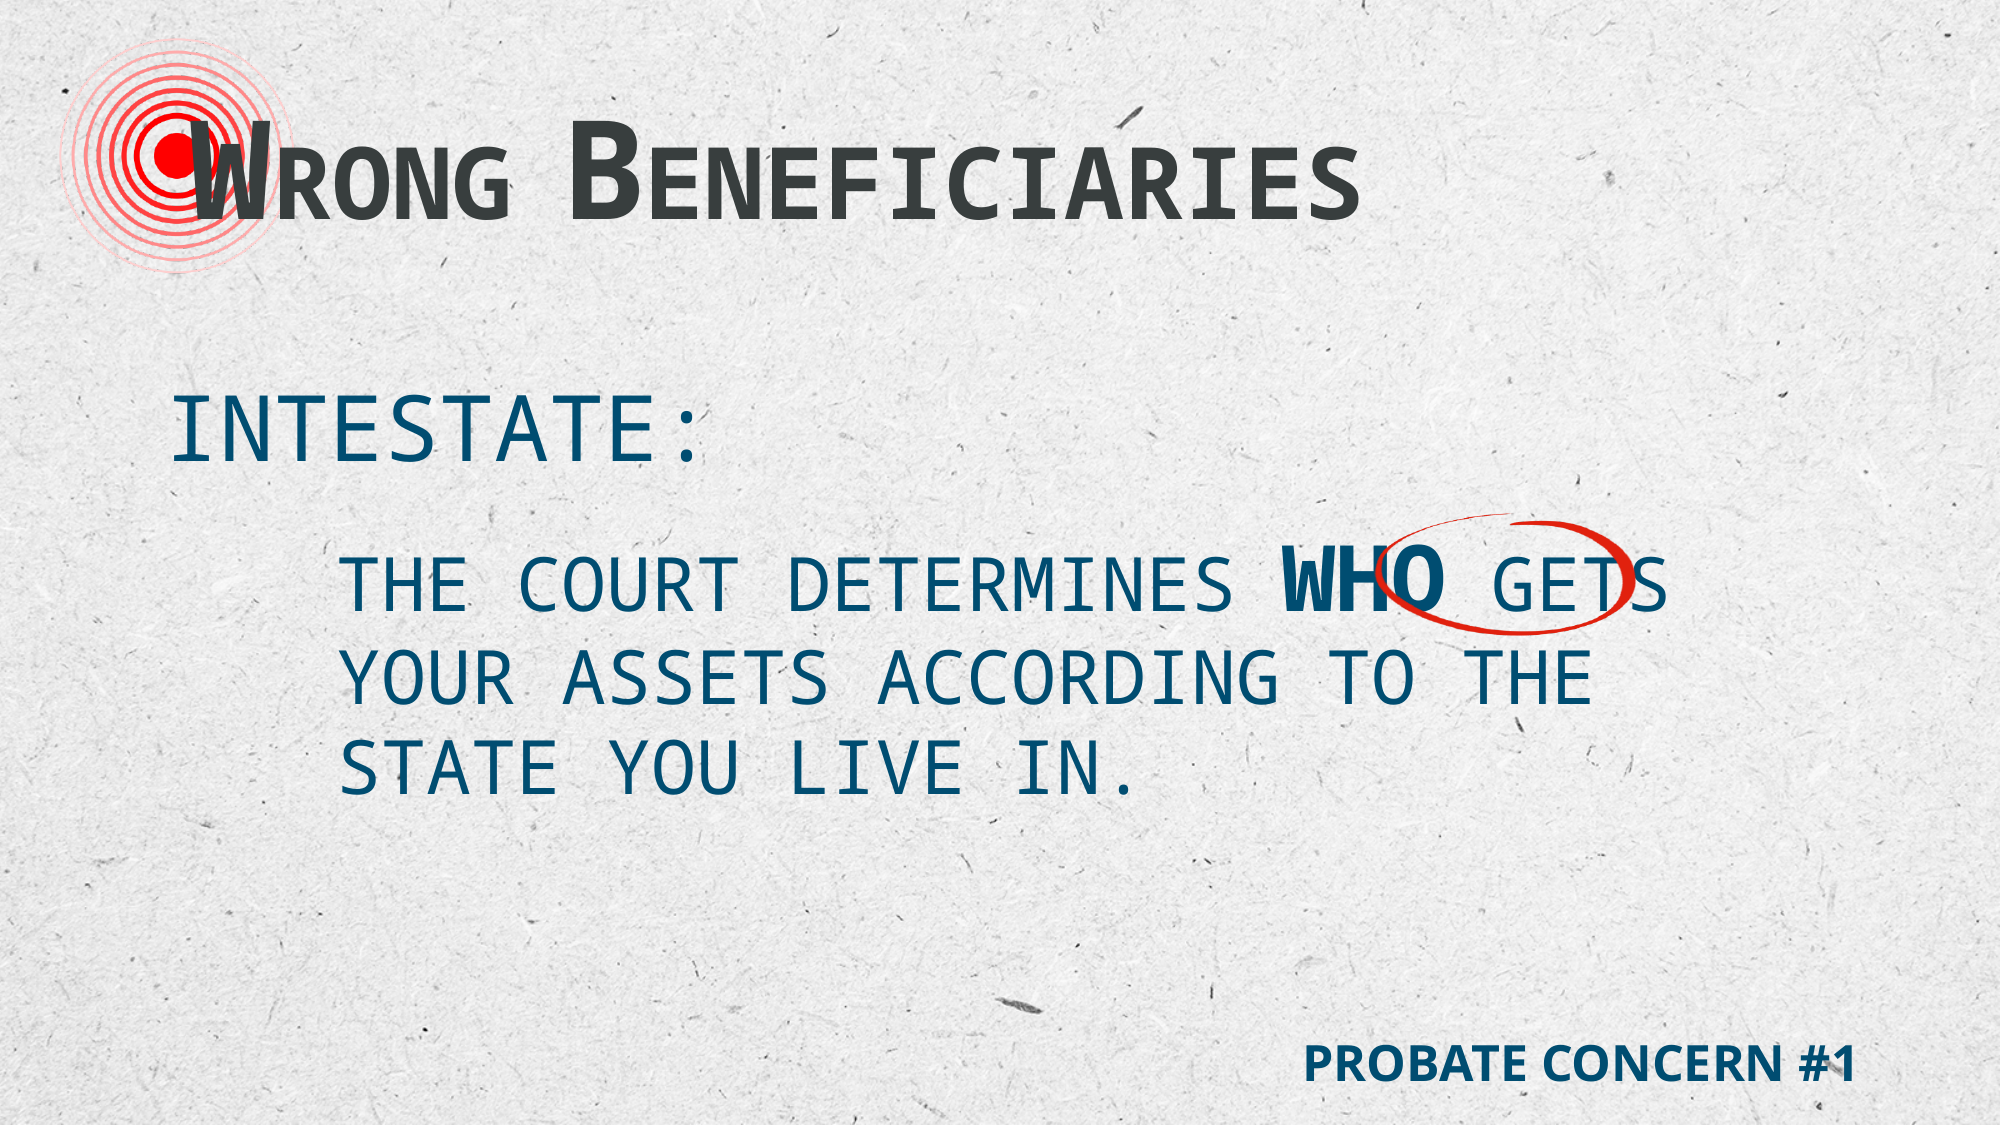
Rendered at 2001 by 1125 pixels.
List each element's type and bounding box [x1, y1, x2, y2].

picture [0, 0, 2000, 1125]
text_box [58, 37, 1538, 274]
